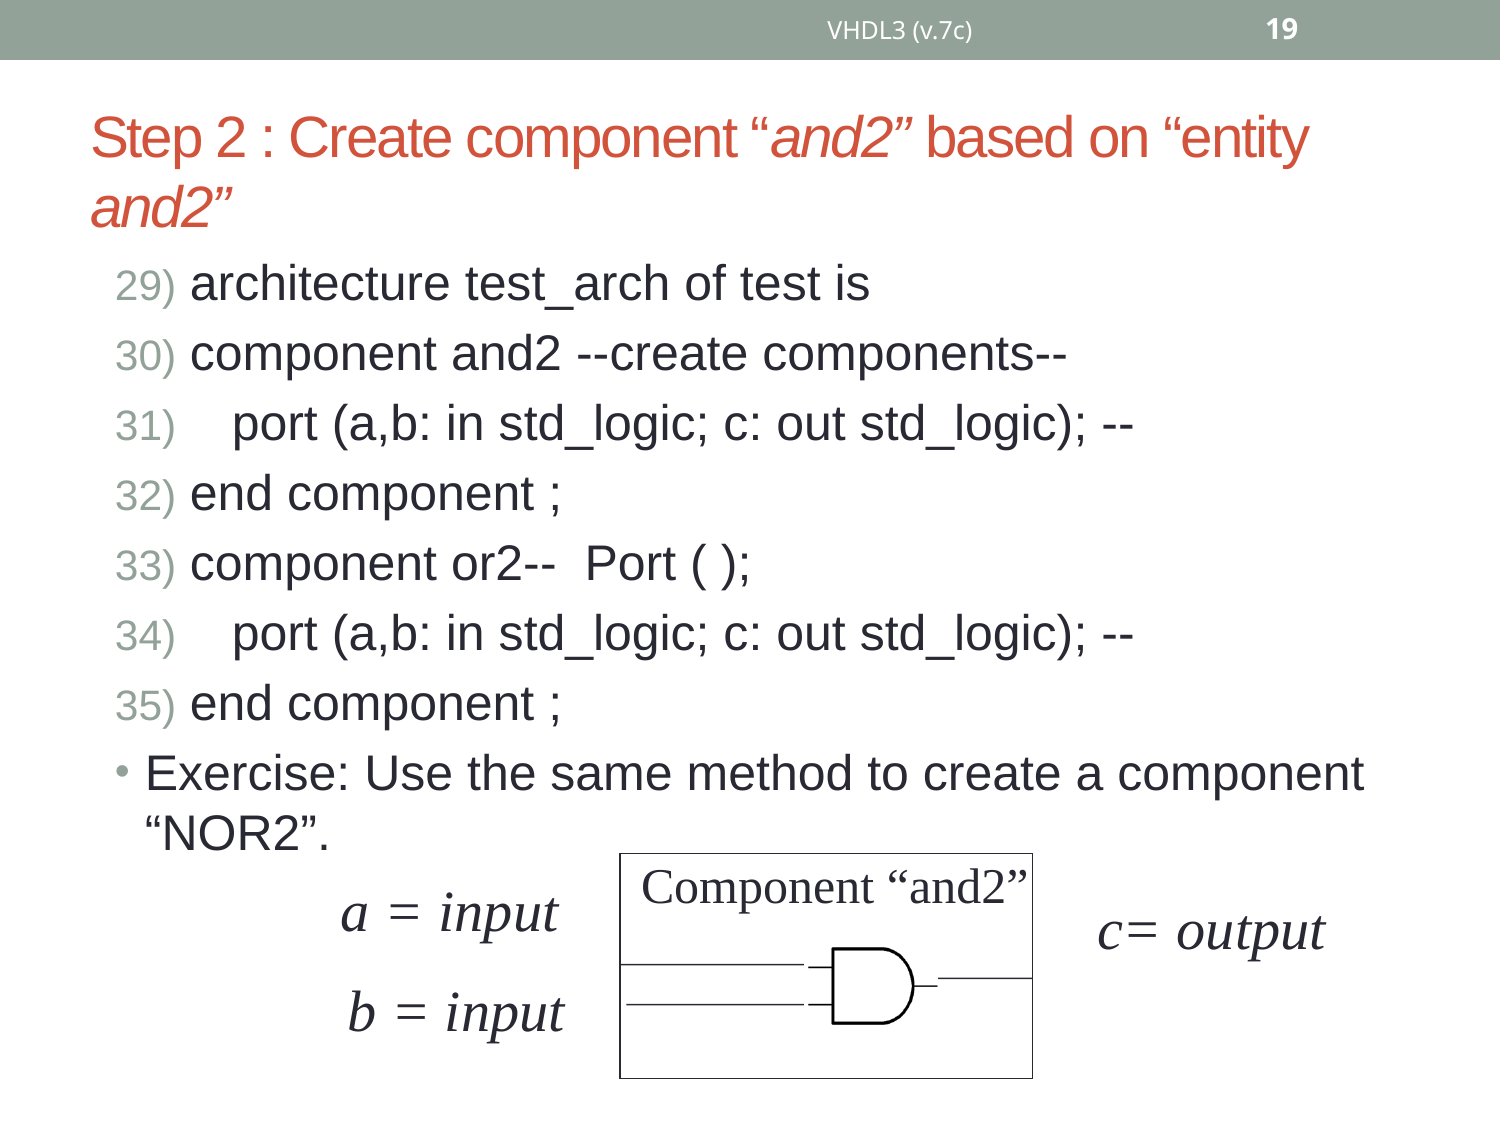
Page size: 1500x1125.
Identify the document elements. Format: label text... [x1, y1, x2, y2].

picture [803, 943, 938, 1026]
slide_number 19 [1250, 3, 1425, 57]
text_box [325, 845, 1342, 1079]
title Step 2 : Create component “and2” based on “entity and2” [75, 87, 1425, 250]
footer VHDL3 (v.7c) [562, 3, 1238, 57]
list architecture test_arch of test is component and2 --create components-- port (a,b: in std_logic; c: out std_logic); -- end component ; component or2-- Port ( ); port (a,b: in std_logic; c: out std_logic); -- end component ; Exercise: Use the same method to create a component “NOR2”. [99, 243, 1438, 981]
